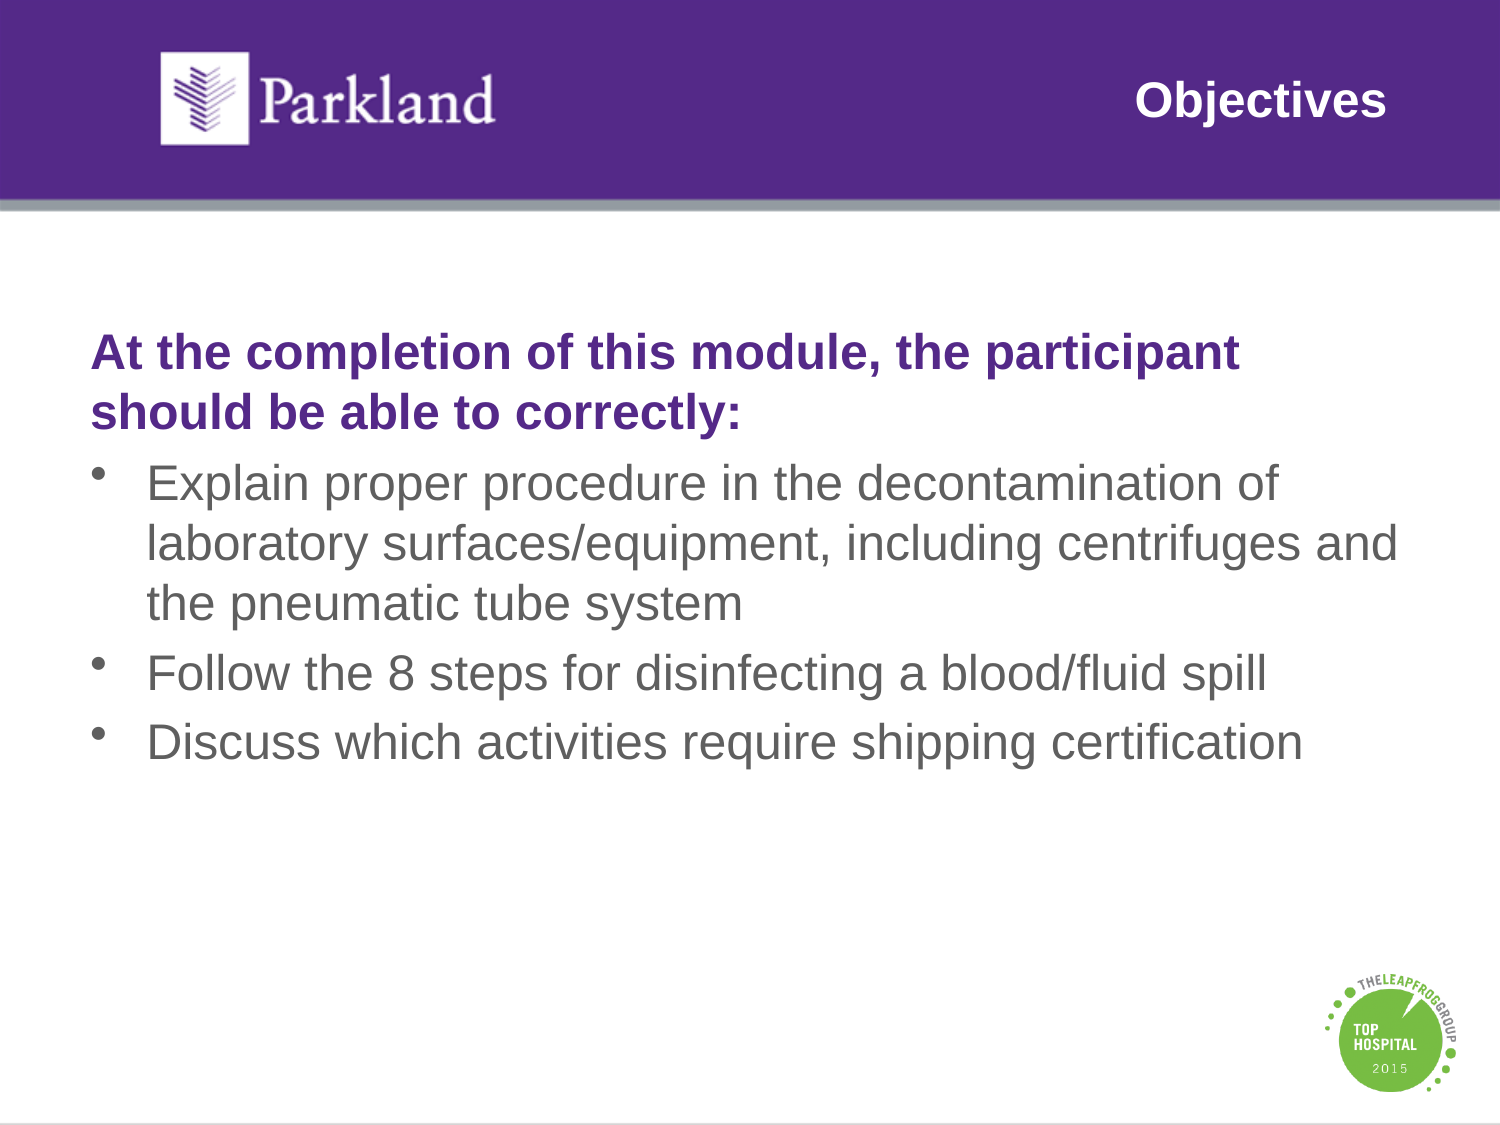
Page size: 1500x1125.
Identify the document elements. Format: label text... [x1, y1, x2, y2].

picture [0, 0, 1500, 1125]
list At the completion of this module, the participant should be able to correctly: Explain proper procedure in the decontamination of laboratory surfaces/equipment, including centrifuges and the pneumatic tube system Follow the 8 steps for disinfecting a blood/fluid spill Discuss which activities require shipping certification [75, 312, 1425, 1063]
title Objectives [624, 45, 1388, 150]
